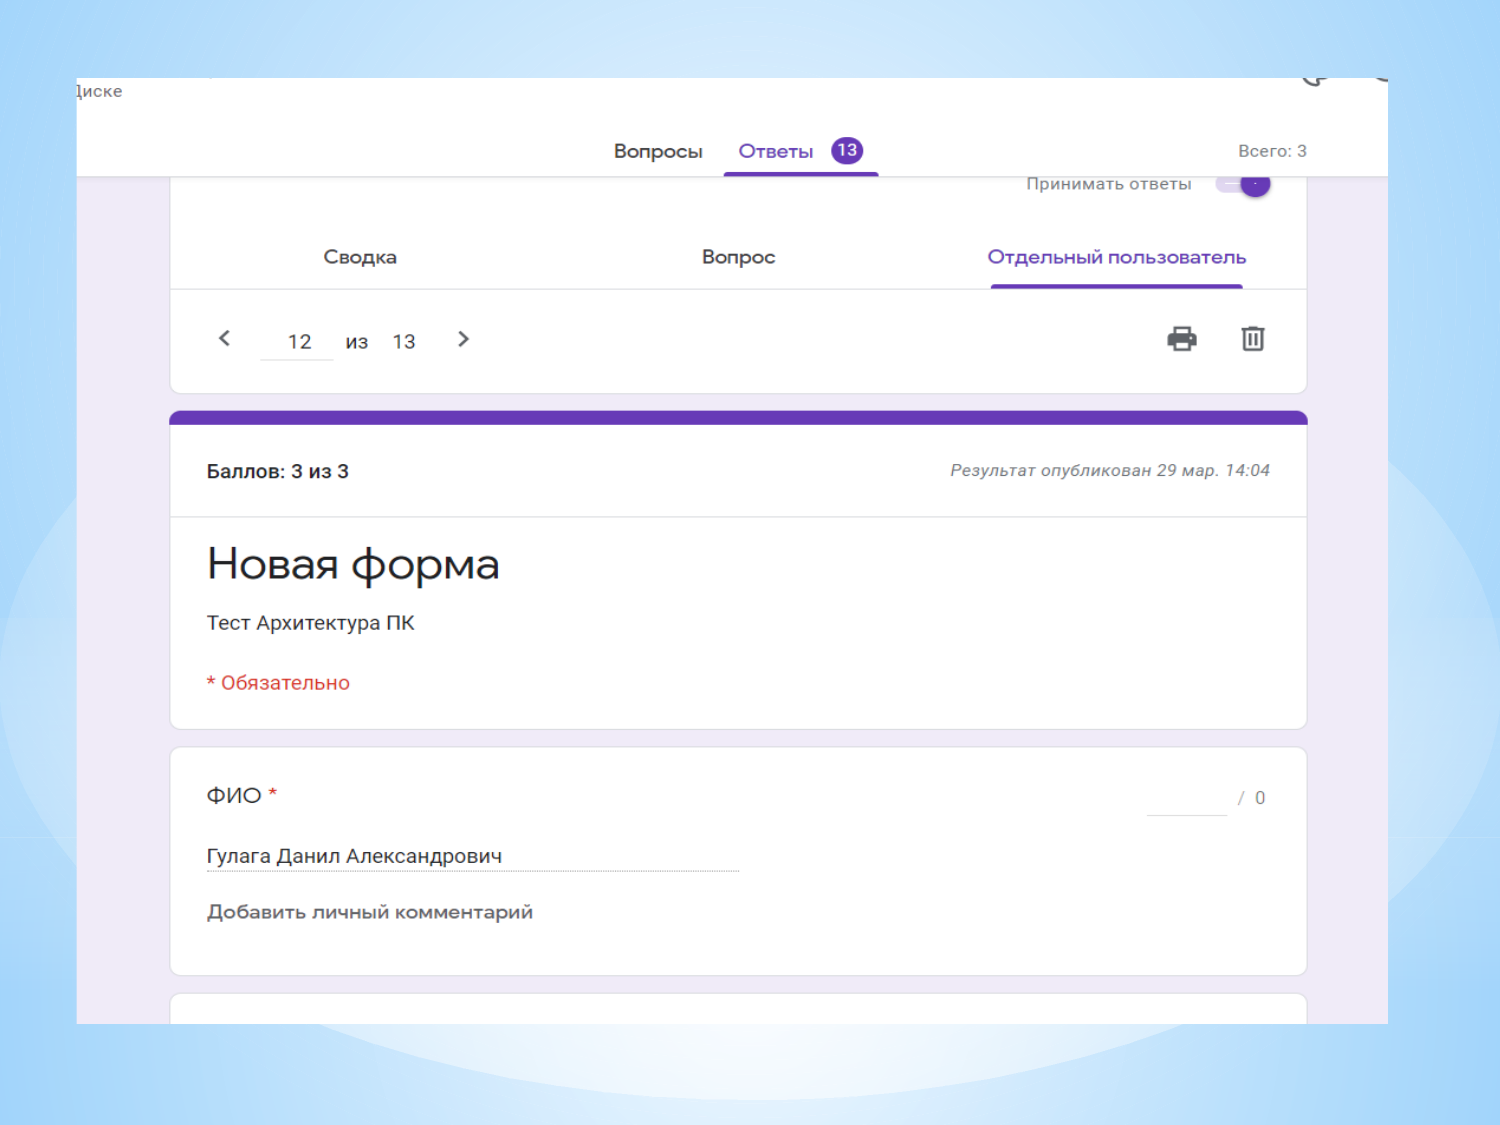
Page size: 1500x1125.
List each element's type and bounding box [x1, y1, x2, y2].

picture [76, 77, 1389, 1024]
